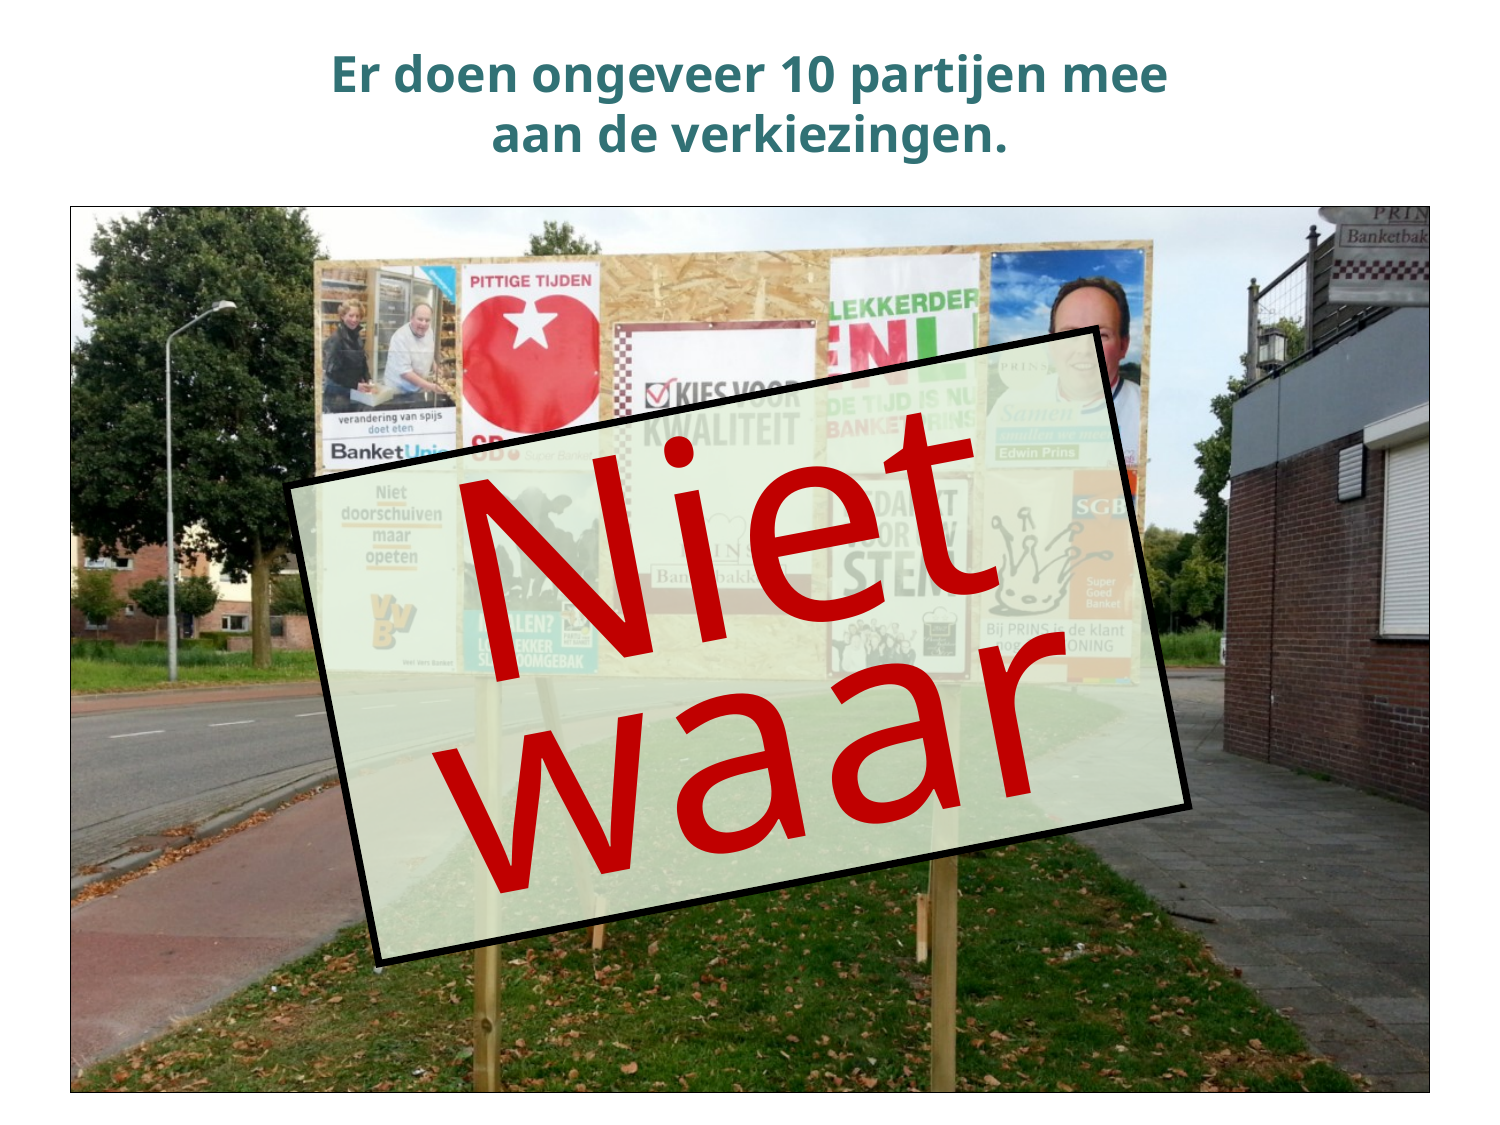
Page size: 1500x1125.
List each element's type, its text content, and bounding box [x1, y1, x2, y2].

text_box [301, 403, 1198, 912]
picture [70, 206, 1430, 1093]
text_box Er doen ongeveer 10 partijen mee aan de verkiezingen. [0, 35, 1500, 171]
